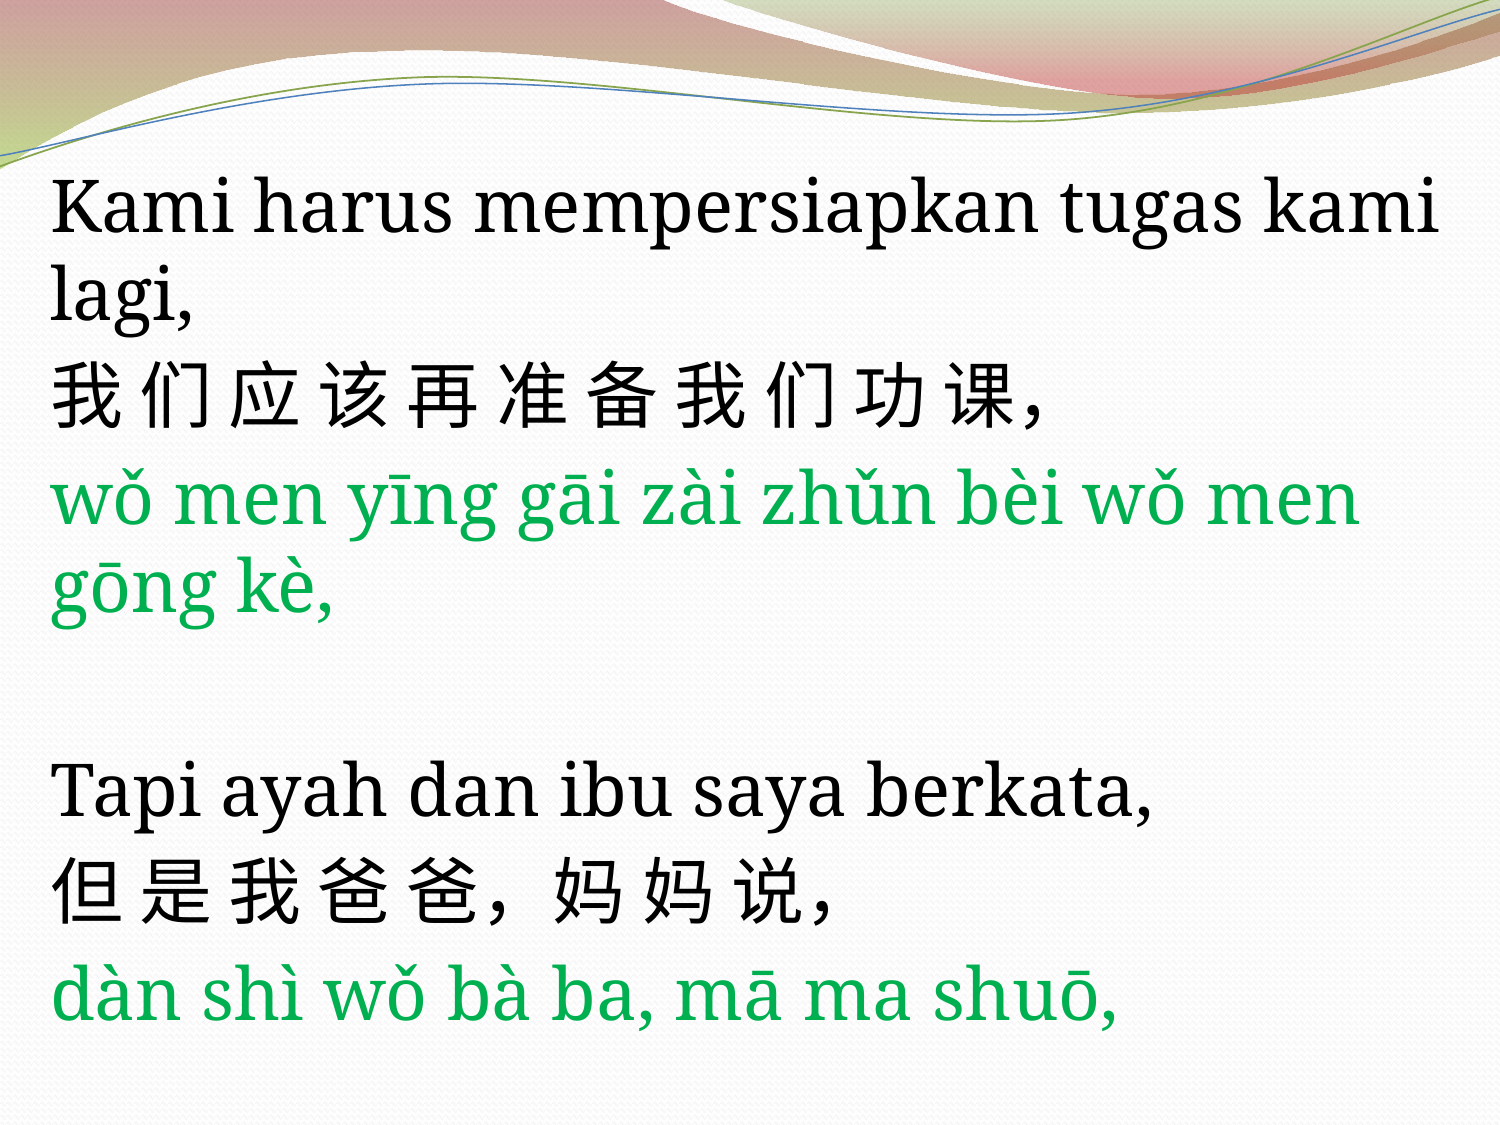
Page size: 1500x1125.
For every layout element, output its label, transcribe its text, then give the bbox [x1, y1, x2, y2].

list Kami harus mempersiapkan tugas kami lagi, 我 们 应 该 再 准 备 我 们 功 课， wǒ men yīng gāi zài zhǔn bèi wǒ men gōng kè, Tapi ayah dan ibu saya berkata, 但 是 我 爸 爸，妈 妈 说， dàn shì wǒ bà ba, mā ma shuō, [35, 152, 1465, 1079]
